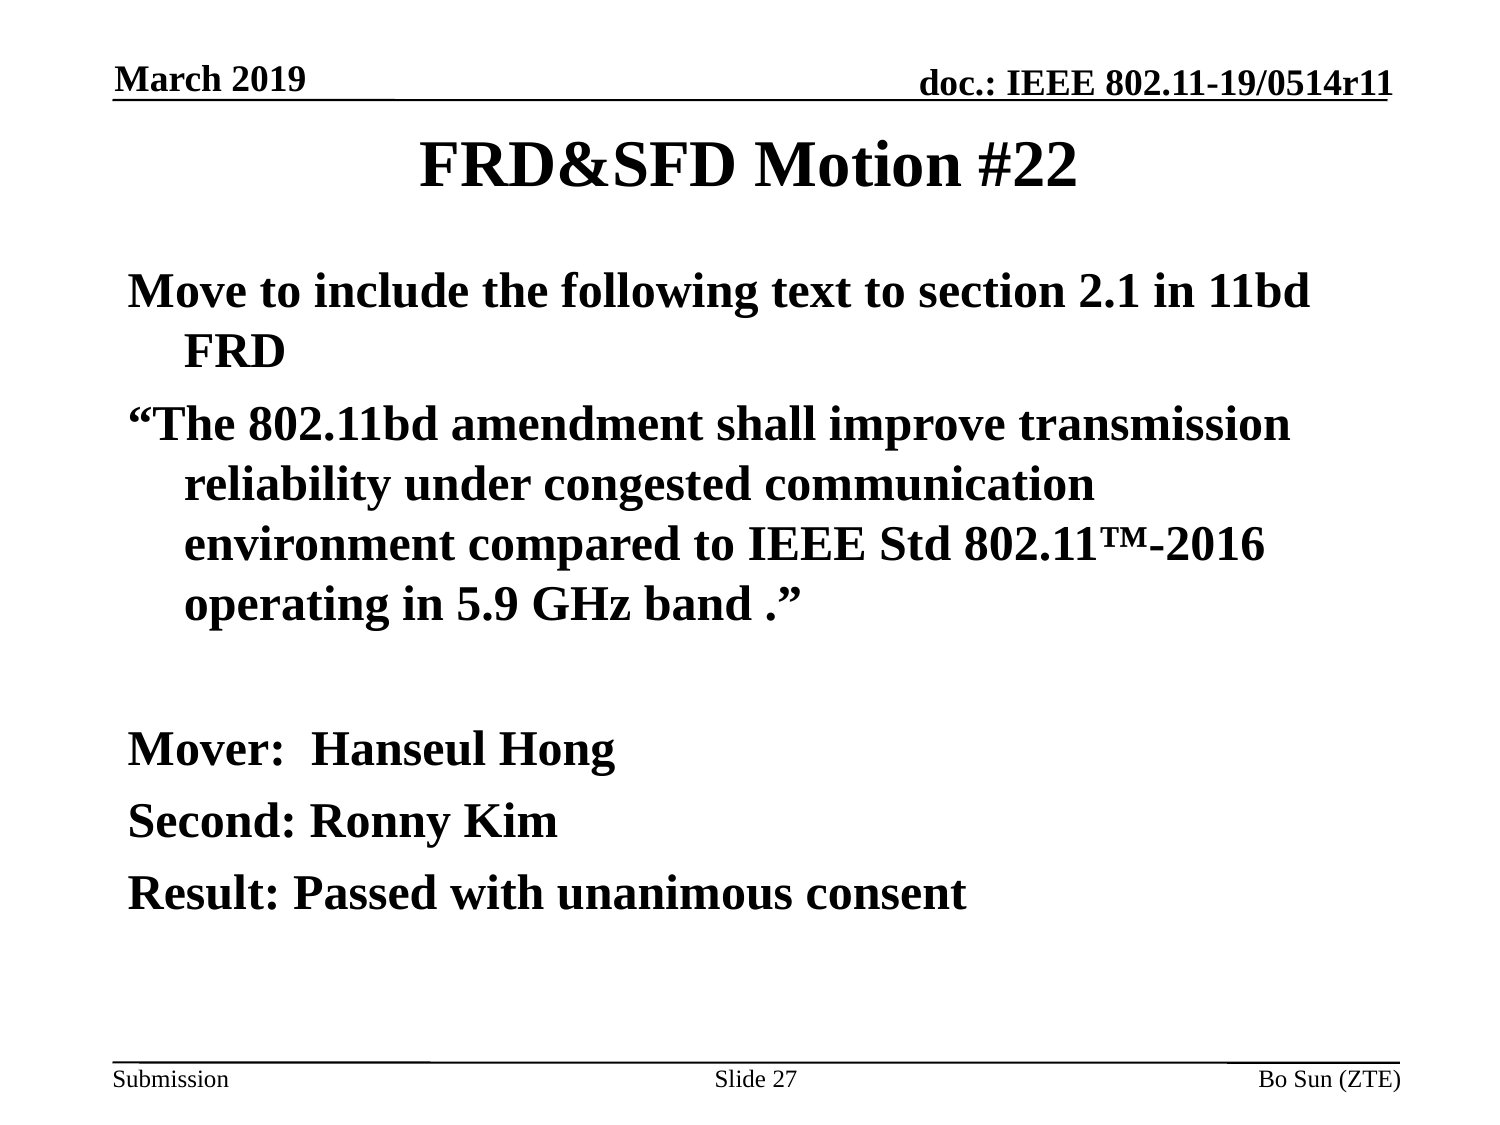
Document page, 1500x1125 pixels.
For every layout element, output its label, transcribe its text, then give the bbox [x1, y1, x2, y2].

title FRD&SFD Motion #22 [112, 112, 1388, 209]
list Move to include the following text to section 2.1 in 11bd FRD “The 802.11bd amendment shall improve transmission reliability under congested communication environment compared to IEEE Std 802.11™-2016 operating in 5.9 GHz band .” Mover: Hanseul Hong Second: Ronny Kim Result: Passed with unanimous consent [112, 249, 1388, 1000]
slide_number Slide 27 [712, 1061, 800, 1123]
footer Bo Sun (ZTE) [878, 1061, 1402, 1093]
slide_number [114, 54, 423, 100]
